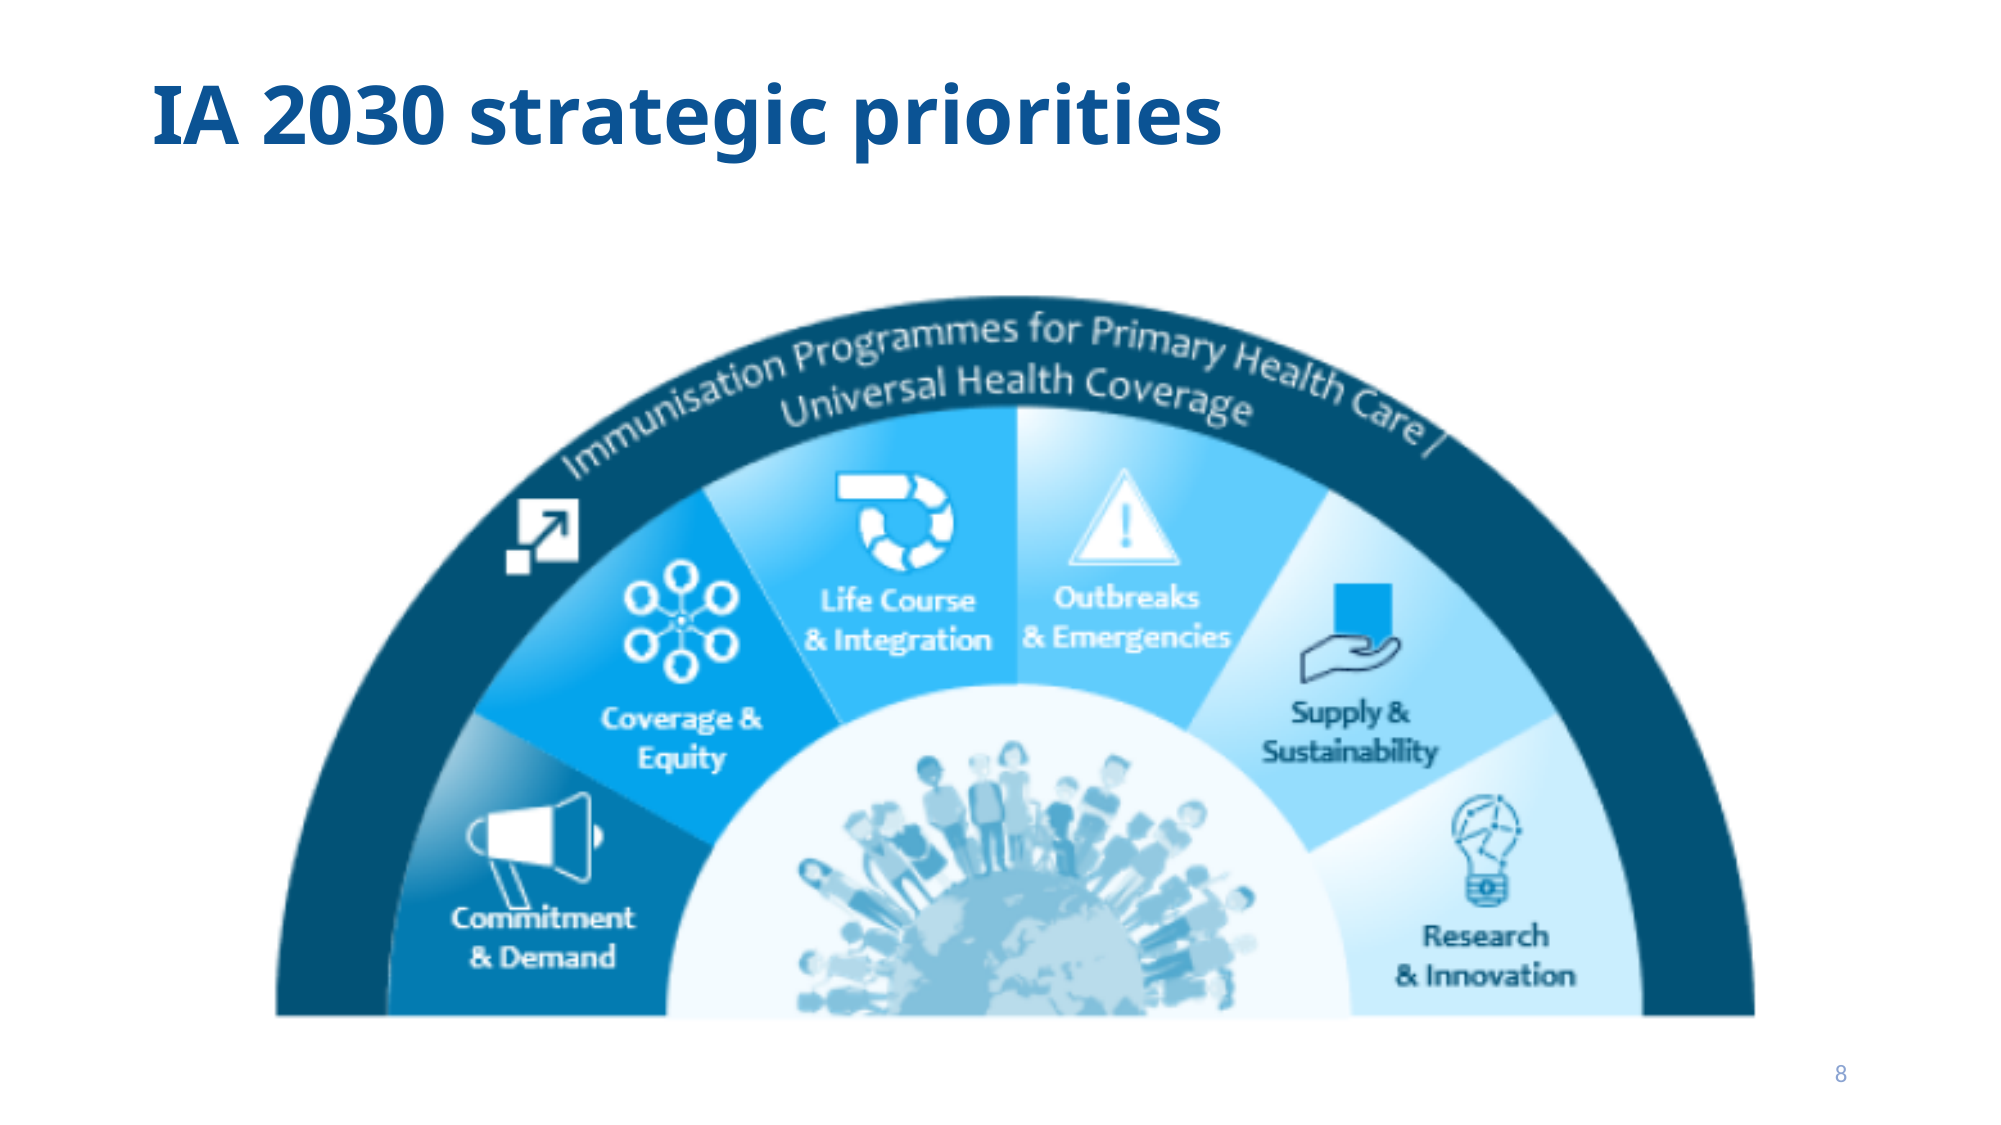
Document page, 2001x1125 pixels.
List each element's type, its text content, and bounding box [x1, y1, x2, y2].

slide_number 8 [1412, 1052, 1863, 1103]
picture [104, 276, 1907, 1052]
title IA 2030 strategic priorities [137, 59, 1863, 177]
